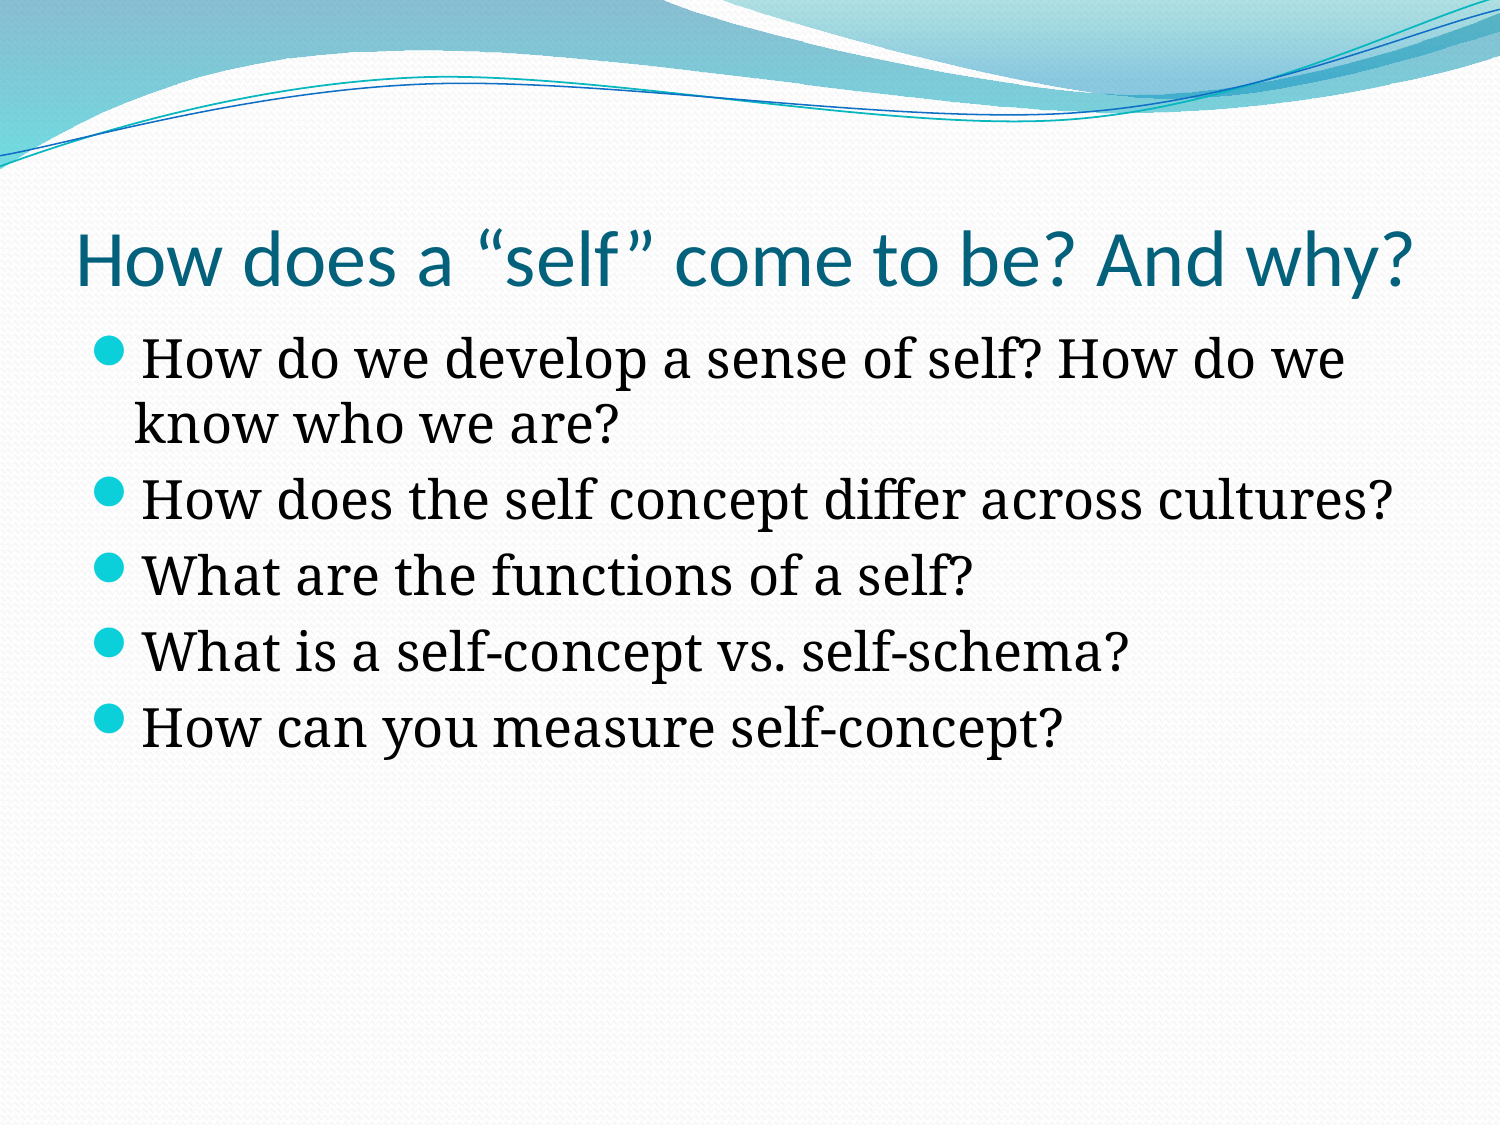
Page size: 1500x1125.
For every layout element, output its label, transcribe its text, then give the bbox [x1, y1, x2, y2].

title How does a “self” come to be? And why? [75, 115, 1425, 303]
list How do we develop a sense of self? How do we know who we are? How does the self concept differ across cultures? What are the functions of a self? What is a self-concept vs. self-schema? How can you measure self-concept? [75, 317, 1425, 1038]
